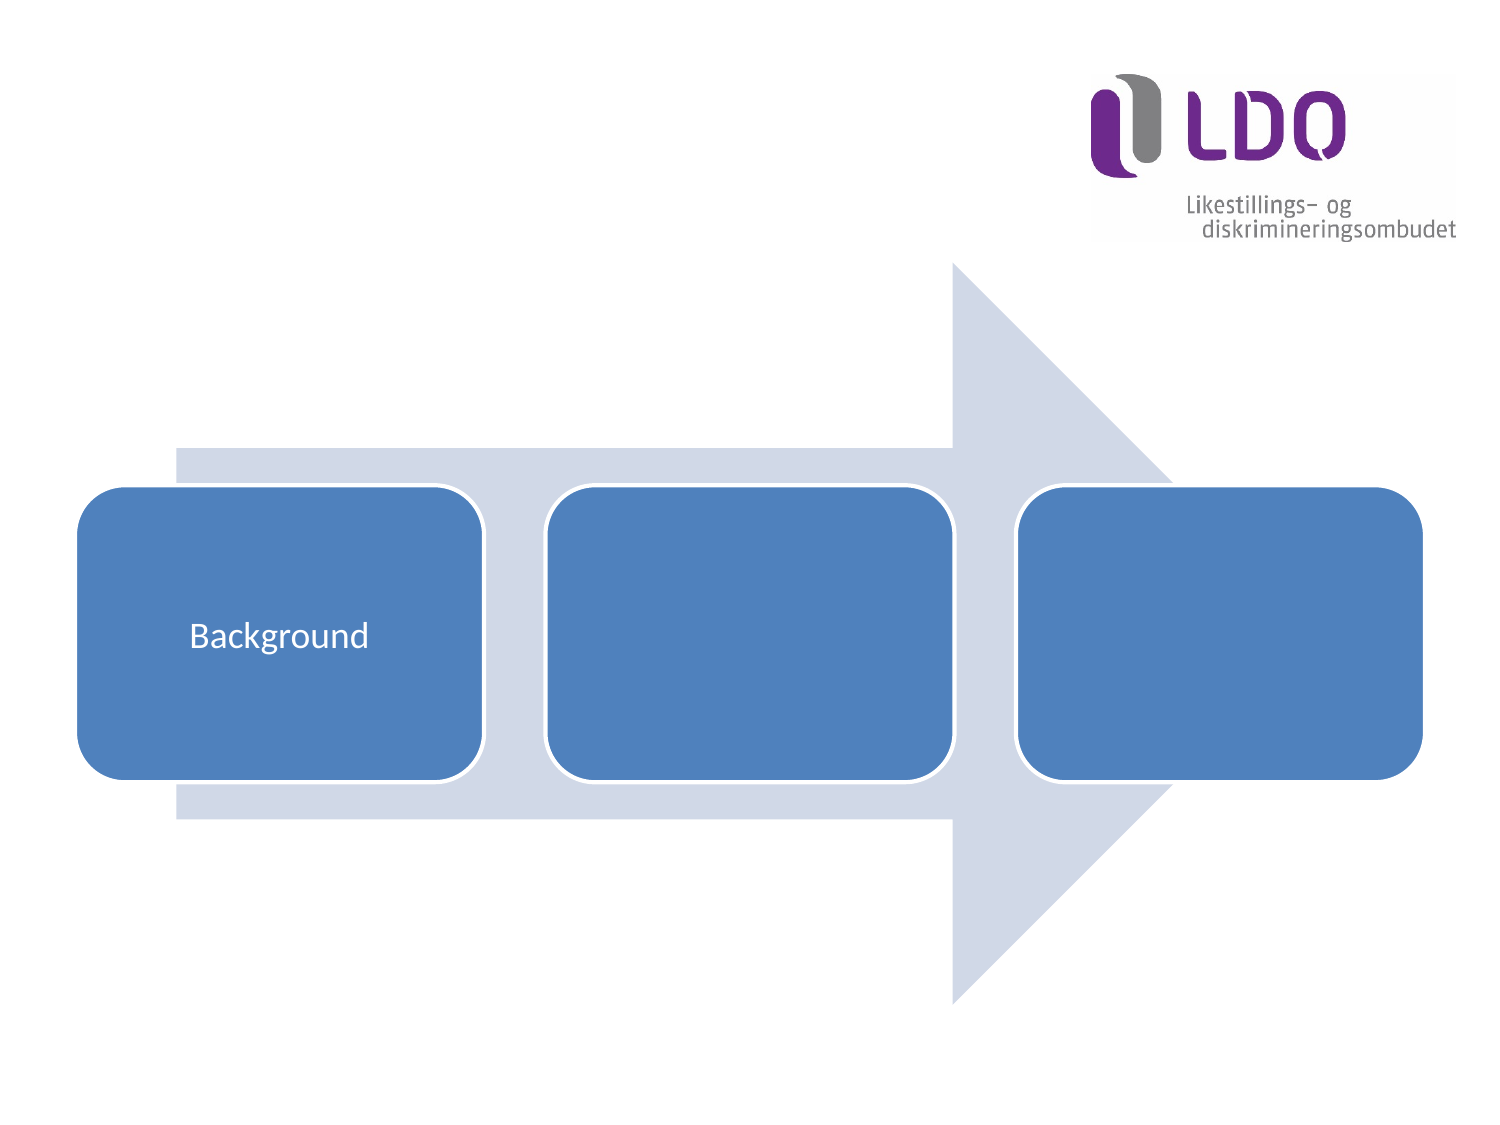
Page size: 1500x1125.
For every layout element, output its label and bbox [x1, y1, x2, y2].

list [74, 262, 1426, 1006]
picture [1091, 74, 1456, 242]
